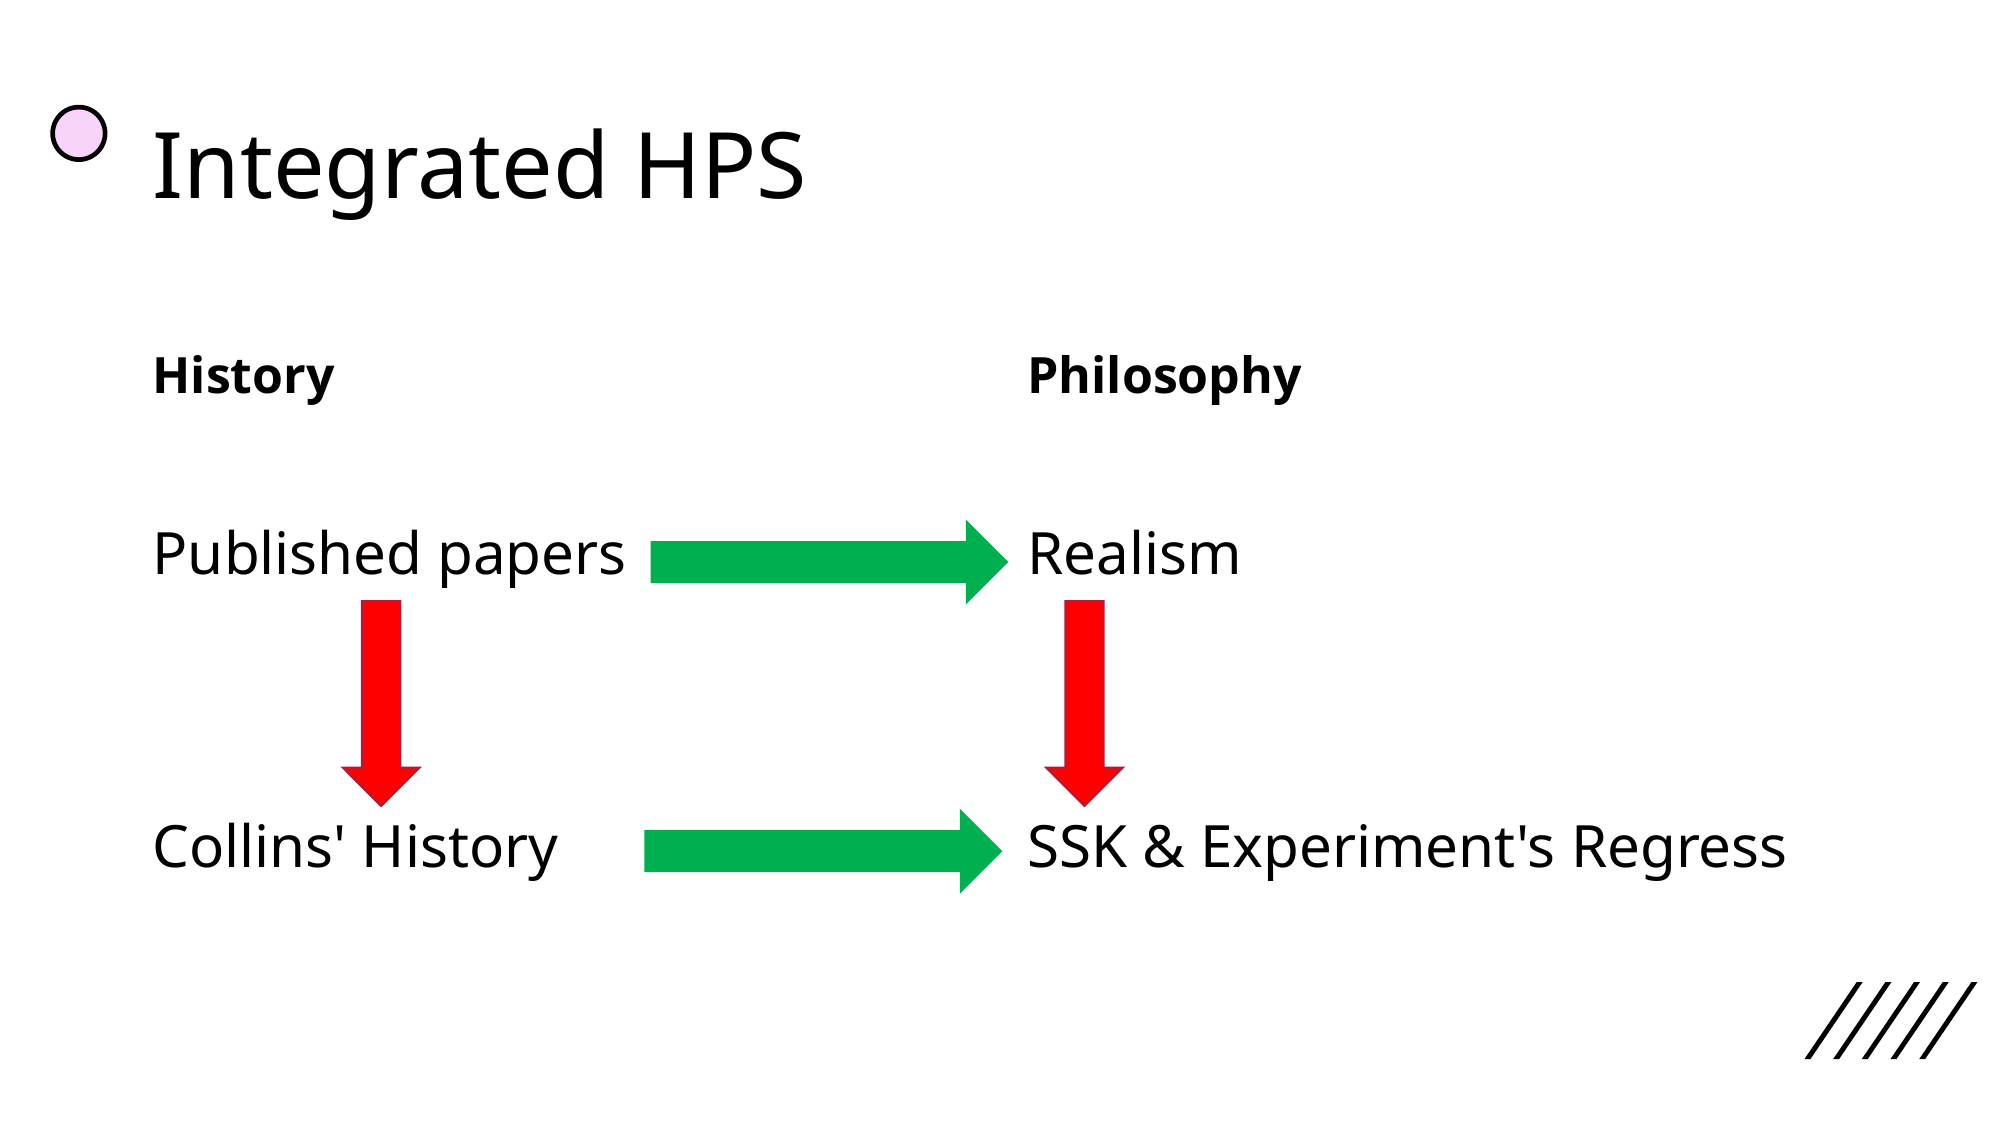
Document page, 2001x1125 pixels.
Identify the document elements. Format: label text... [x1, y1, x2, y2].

text_box [650, 519, 1009, 605]
list Published papers Collins' History [137, 410, 984, 1016]
list History [137, 275, 984, 410]
text_box [1043, 600, 1126, 808]
title Integrated HPS [137, 59, 1863, 278]
list Realism SSK & Experiment's Regress [1012, 410, 1863, 1016]
text_box [340, 600, 423, 808]
text_box [644, 808, 1003, 894]
list Philosophy [1012, 275, 1863, 410]
